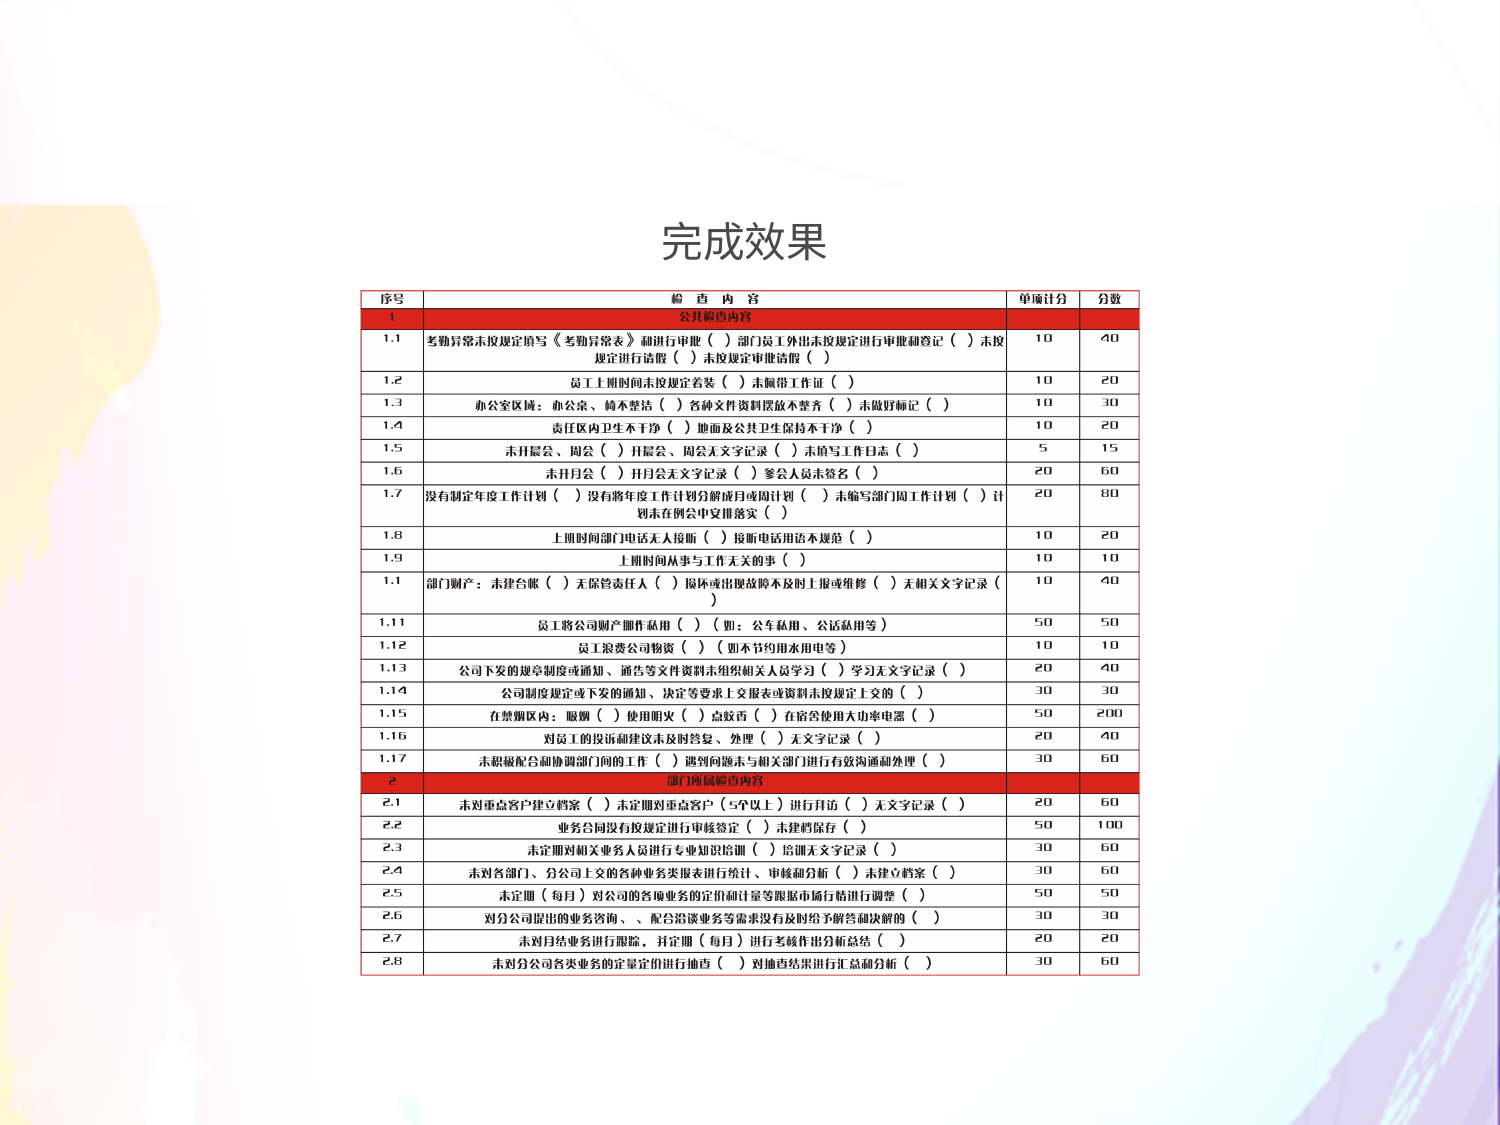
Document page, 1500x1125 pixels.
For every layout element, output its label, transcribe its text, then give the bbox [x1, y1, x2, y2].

text_box 完成效果 [64, 208, 1425, 281]
picture [0, 0, 1500, 1125]
